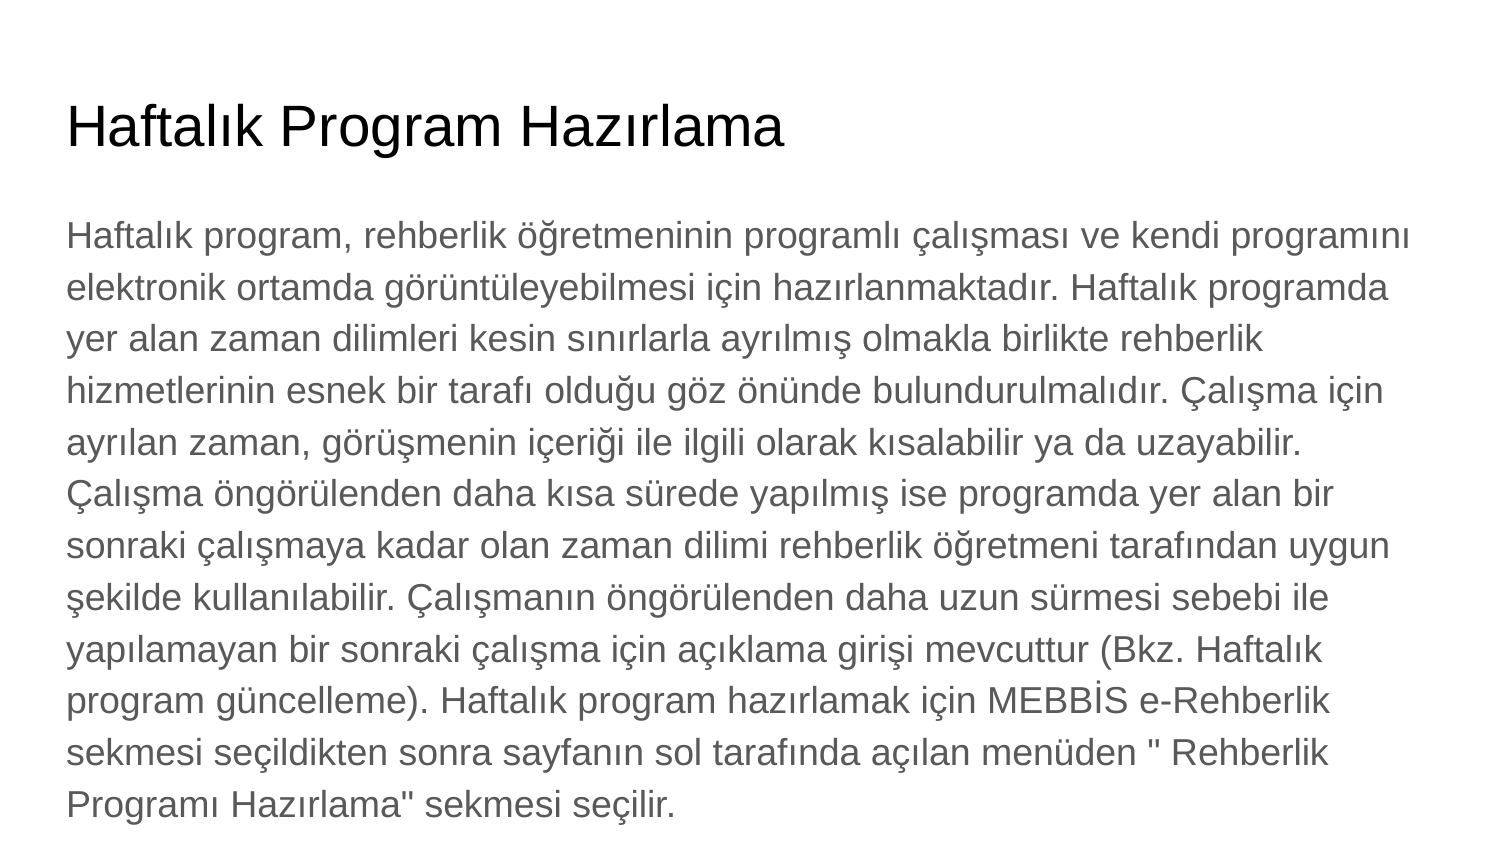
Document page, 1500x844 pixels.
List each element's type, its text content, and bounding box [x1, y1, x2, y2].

title Haftalık Program Hazırlama [51, 72, 1449, 167]
list Haftalık program, rehberlik öğretmeninin programlı çalışması ve kendi programını elektronik ortamda görüntüleyebilmesi için hazırlanmaktadır. Haftalık programda yer alan zaman dilimleri kesin sınırlarla ayrılmış olmakla birlikte rehberlik hizmetlerinin esnek bir tarafı olduğu göz önünde bulundurulmalıdır. Çalışma için ayrılan zaman, görüşmenin içeriği ile ilgili olarak kısalabilir ya da uzayabilir. Çalışma öngörülenden daha kısa sürede yapılmış ise programda yer alan bir sonraki çalışmaya kadar olan zaman dilimi rehberlik öğretmeni tarafından uygun şekilde kullanılabilir. Çalışmanın öngörülenden daha uzun sürmesi sebebi ile yapılamayan bir sonraki çalışma için açıklama girişi mevcuttur (Bkz. Haftalık program güncelleme). Haftalık program hazırlamak için MEBBİS e-Rehberlik sekmesi seçildikten sonra sayfanın sol tarafında açılan menüden " Rehberlik Programı Hazırlama" sekmesi seçilir. [51, 189, 1449, 750]
